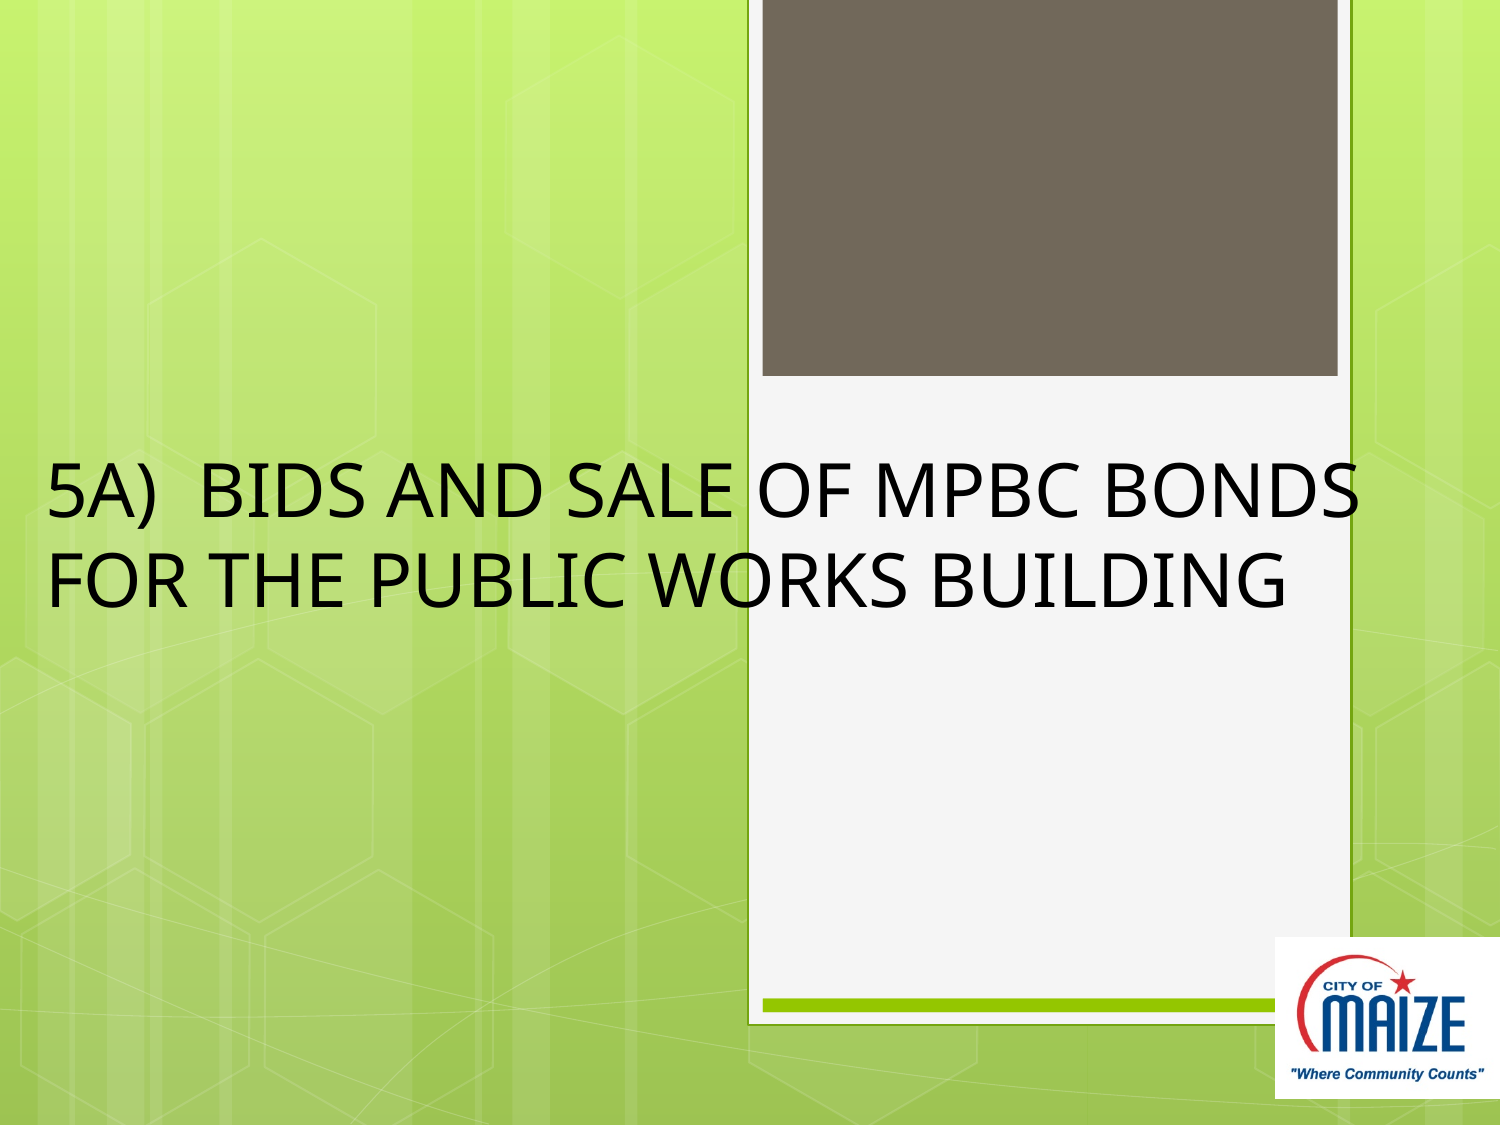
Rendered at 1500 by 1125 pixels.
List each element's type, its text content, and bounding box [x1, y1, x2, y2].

title 5A) BIDS AND SALE OF MPBC BONDS FOR THE PUBLIC WORKS BUILDING [0, 375, 1500, 900]
picture [1274, 937, 1500, 1099]
